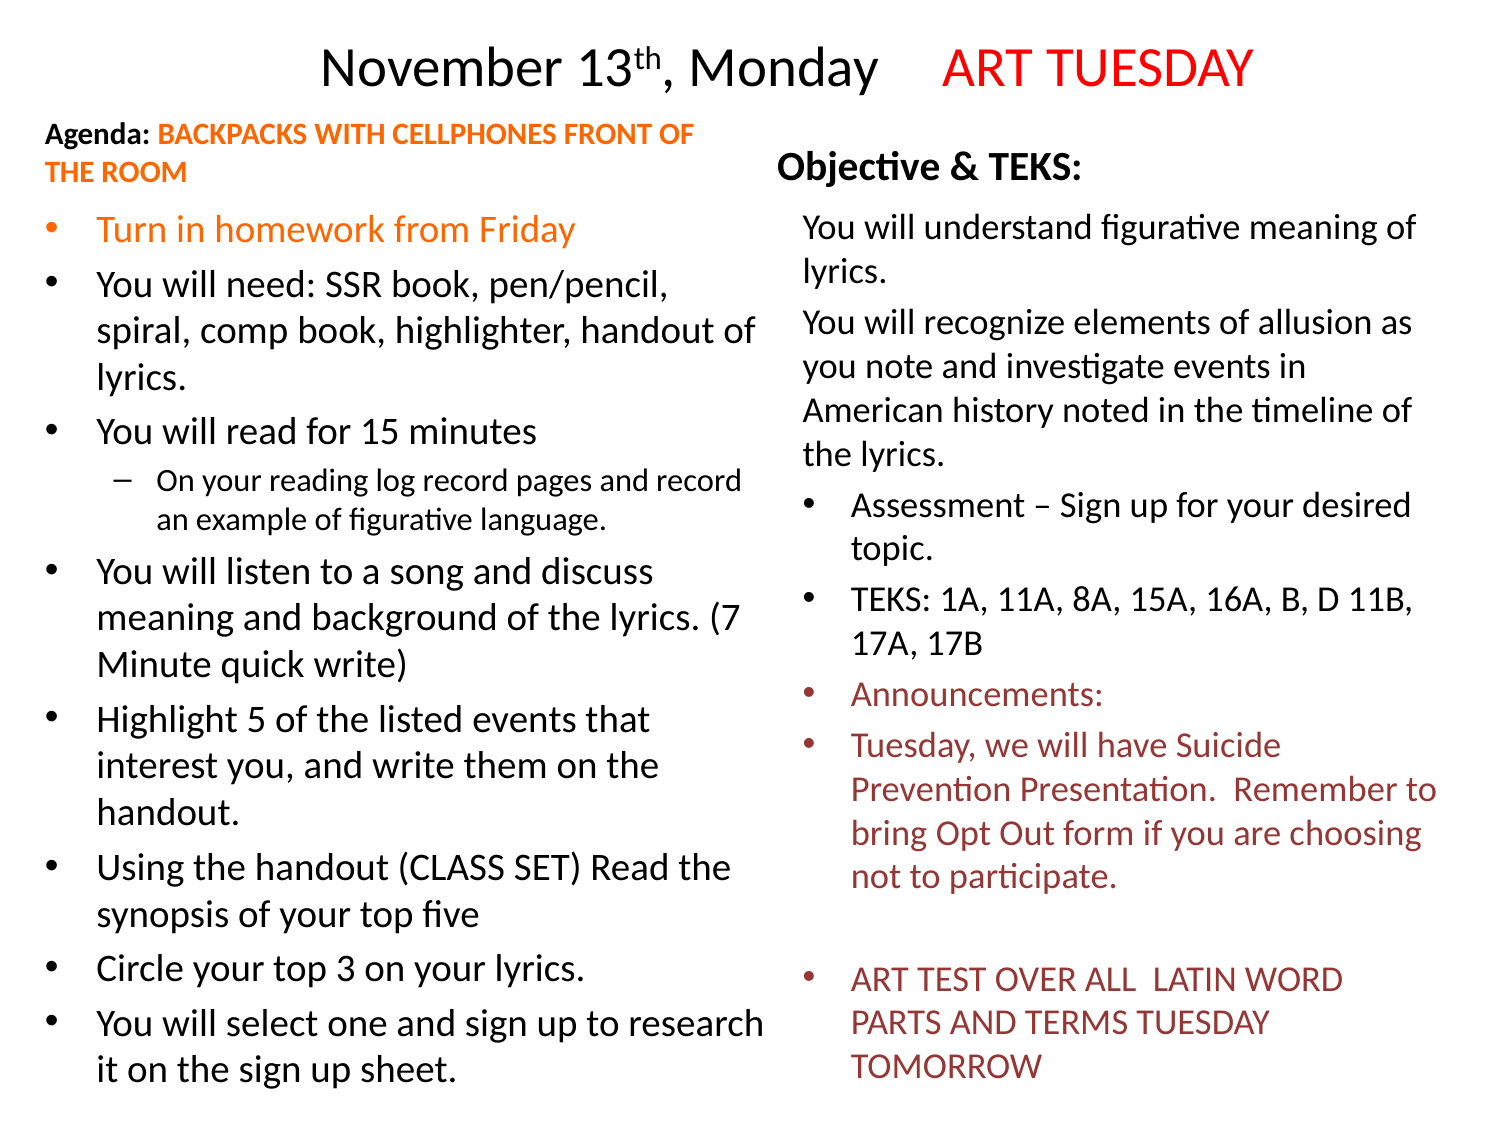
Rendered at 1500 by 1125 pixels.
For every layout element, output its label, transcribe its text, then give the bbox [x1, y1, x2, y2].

list Objective & TEKS: [761, 131, 1454, 197]
list You will understand figurative meaning of lyrics. You will recognize elements of allusion as you note and investigate events in American history noted in the timeline of the lyrics. Assessment – Sign up for your desired topic. TEKS: 1A, 11A, 8A, 15A, 16A, B, D 11B, 17A, 17B Announcements: Tuesday, we will have Suicide Prevention Presentation. Remember to bring Opt Out form if you are choosing not to participate. ART TEST OVER ALL LATIN WORD PARTS AND TERMS TUESDAY TOMORROW [787, 196, 1454, 1102]
list Turn in homework from Friday You will need: SSR book, pen/pencil, spiral, comp book, highlighter, handout of lyrics. You will read for 15 minutes On your reading log record pages and record an example of figurative language. You will listen to a song and discuss meaning and background of the lyrics. (7 Minute quick write) Highlight 5 of the listed events that interest you, and write them on the handout. Using the handout (CLASS SET) Read the synopsis of your top five Circle your top 3 on your lyrics. You will select one and sign up to research it on the sign up sheet. [29, 196, 787, 1102]
list Agenda: BACKPACKS WITH CELLPHONES FRONT OF THE ROOM [29, 106, 738, 196]
title November 13th, Monday ART TUESDAY [75, 21, 1500, 107]
